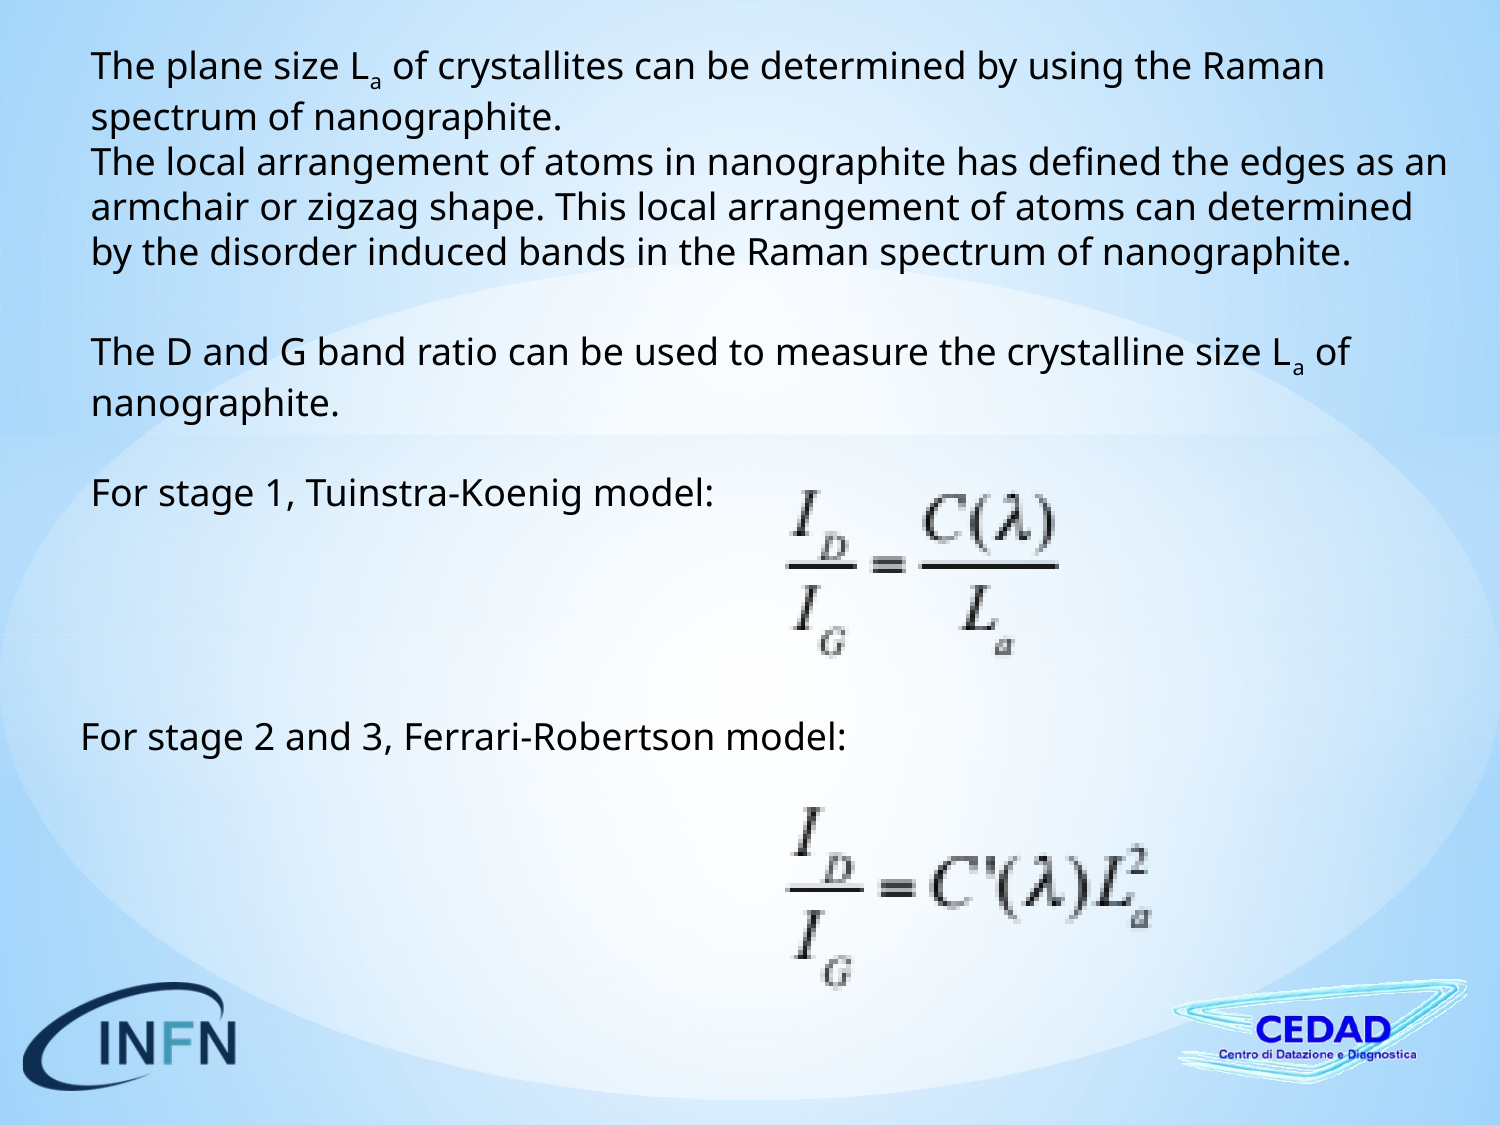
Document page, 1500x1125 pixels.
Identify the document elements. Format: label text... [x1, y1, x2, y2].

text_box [777, 466, 1064, 660]
picture [22, 982, 256, 1091]
text_box The D and G band ratio can be used to measure the crystalline size La of nanographite. For stage 1, Tuinstra-Koenig model: [75, 320, 1468, 612]
picture [1166, 959, 1468, 1091]
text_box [777, 781, 1157, 991]
text_box For stage 2 and 3, Ferrari-Robertson model: [65, 705, 863, 856]
text_box The plane size La of crystallites can be determined by using the Raman spectrum of nanographite. The local arrangement of atoms in nanographite has defined the edges as an armchair or zigzag shape. This local arrangement of atoms can determined by the disorder induced bands in the Raman spectrum of nanographite. [75, 34, 1468, 281]
